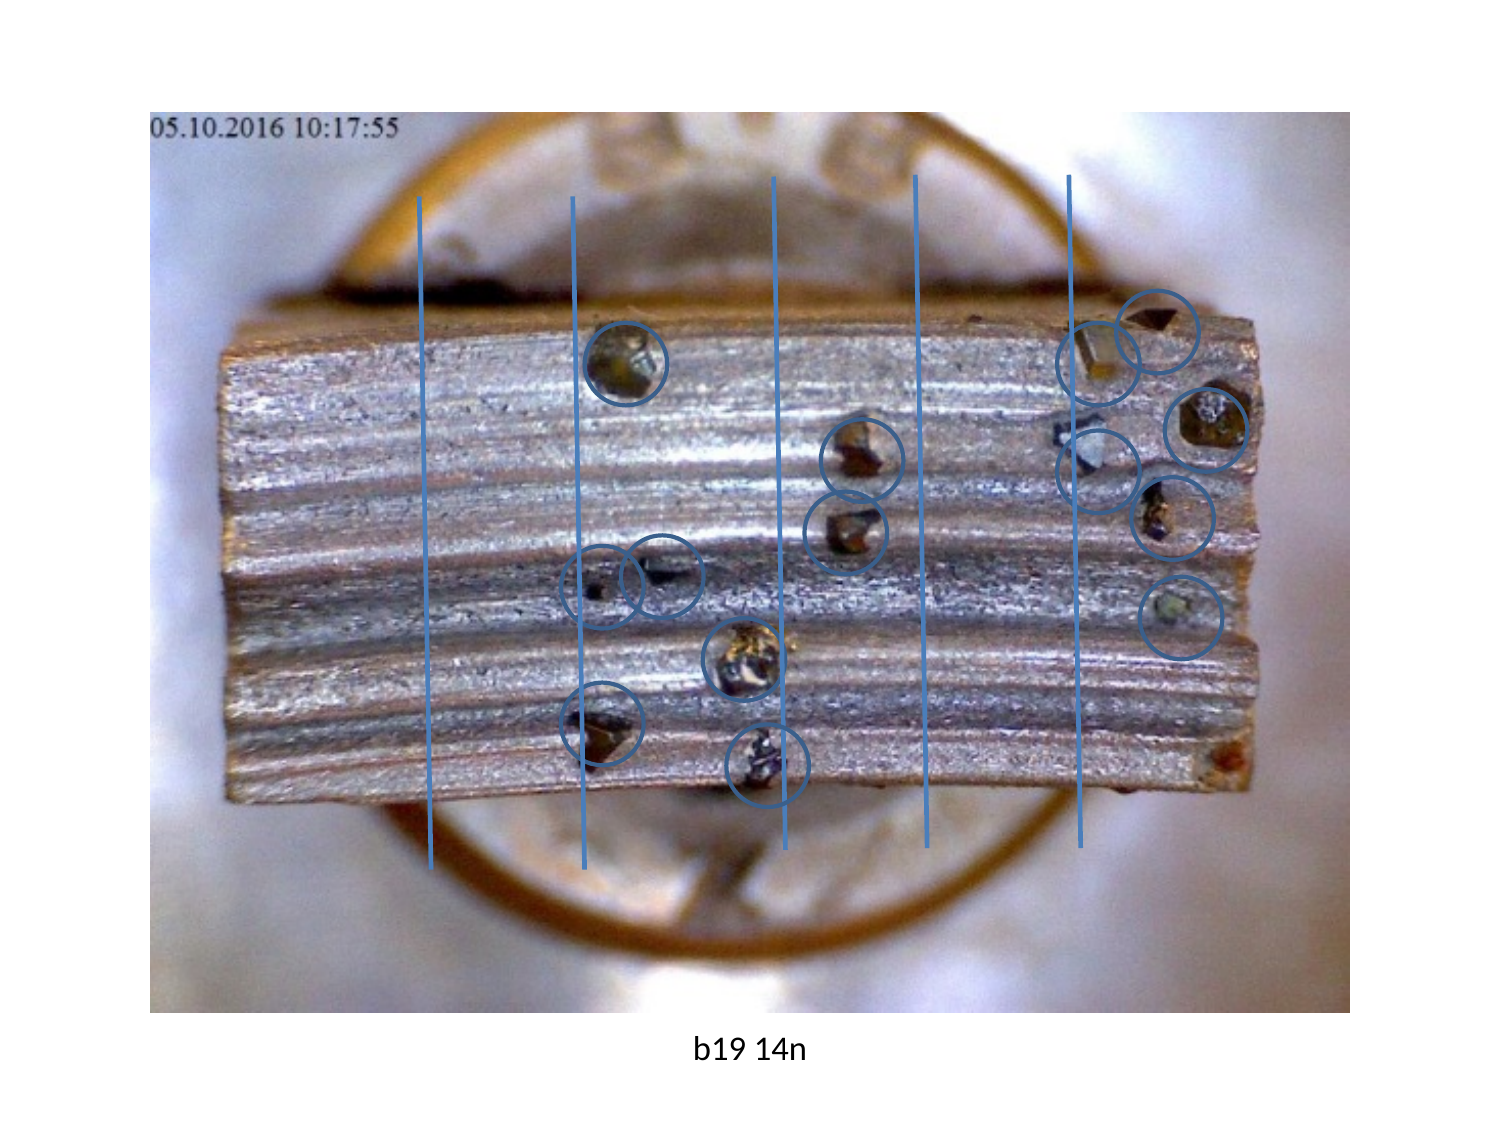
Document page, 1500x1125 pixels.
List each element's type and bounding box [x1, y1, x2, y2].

text_box [1068, 174, 1081, 849]
text_box [773, 176, 786, 851]
text_box [418, 196, 432, 870]
text_box [149, 112, 1351, 1076]
text_box [572, 196, 585, 870]
text_box [915, 174, 928, 849]
